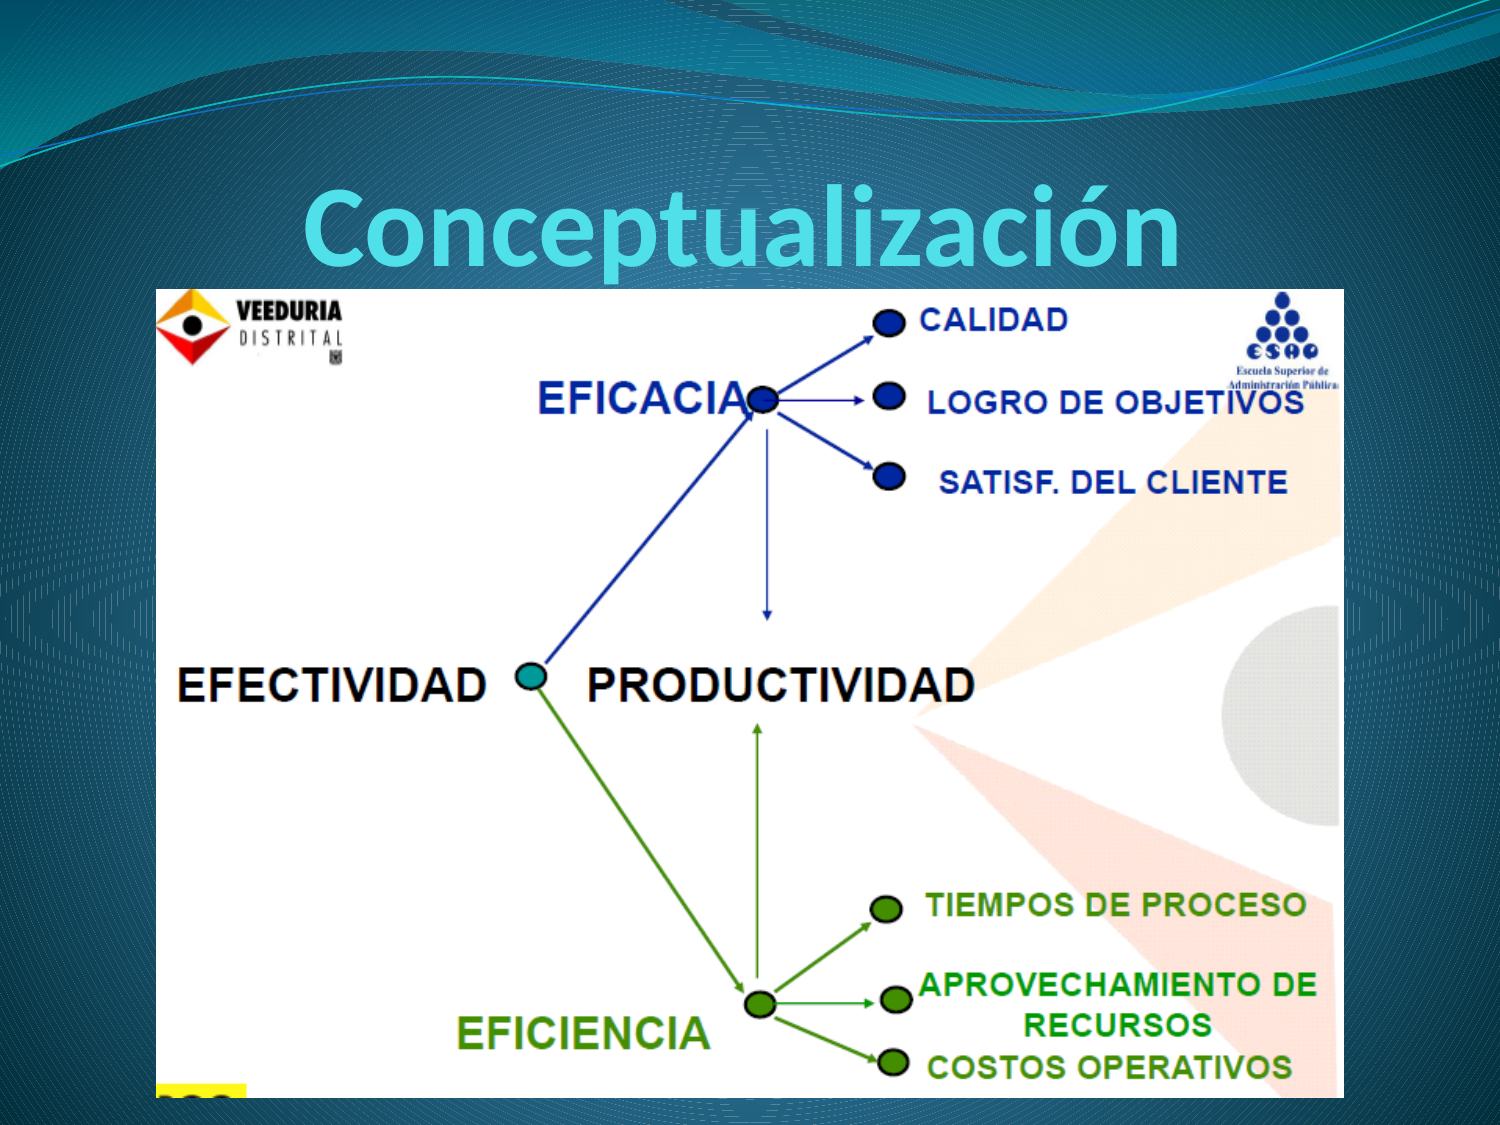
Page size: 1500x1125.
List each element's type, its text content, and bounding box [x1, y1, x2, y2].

picture [156, 288, 1344, 1098]
text_box Conceptualización [70, 101, 1421, 290]
